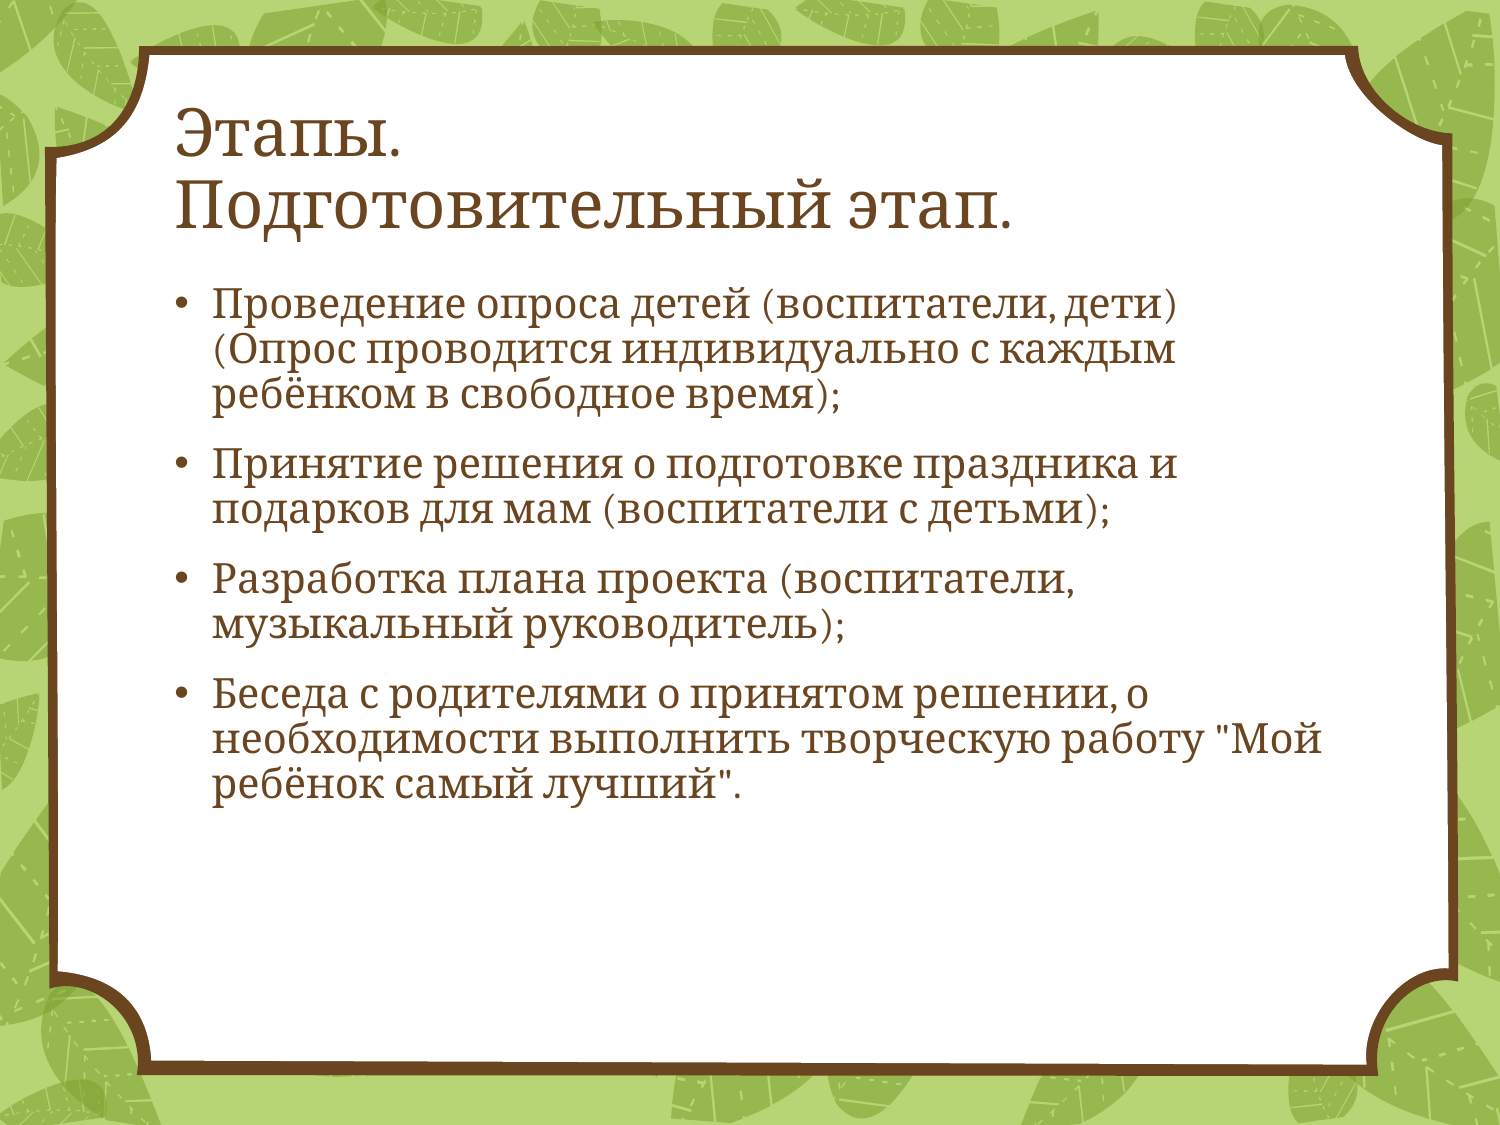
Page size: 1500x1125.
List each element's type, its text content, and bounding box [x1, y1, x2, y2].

list Проведение опроса детей (воспитатели, дети) (Опрос проводится индивидуально с каждым ребёнком в свободное время); Принятие решения о подготовке праздника и подарков для мам (воспитатели с детьми); Разработка плана проекта (воспитатели, музыкальный руководитель); Беседа с родителями о принятом решении, о необходимости выполнить творческую работу "Мой ребёнок самый лучший". [159, 275, 1341, 1025]
title Этапы. Подготовительный этап. [159, 74, 1341, 250]
